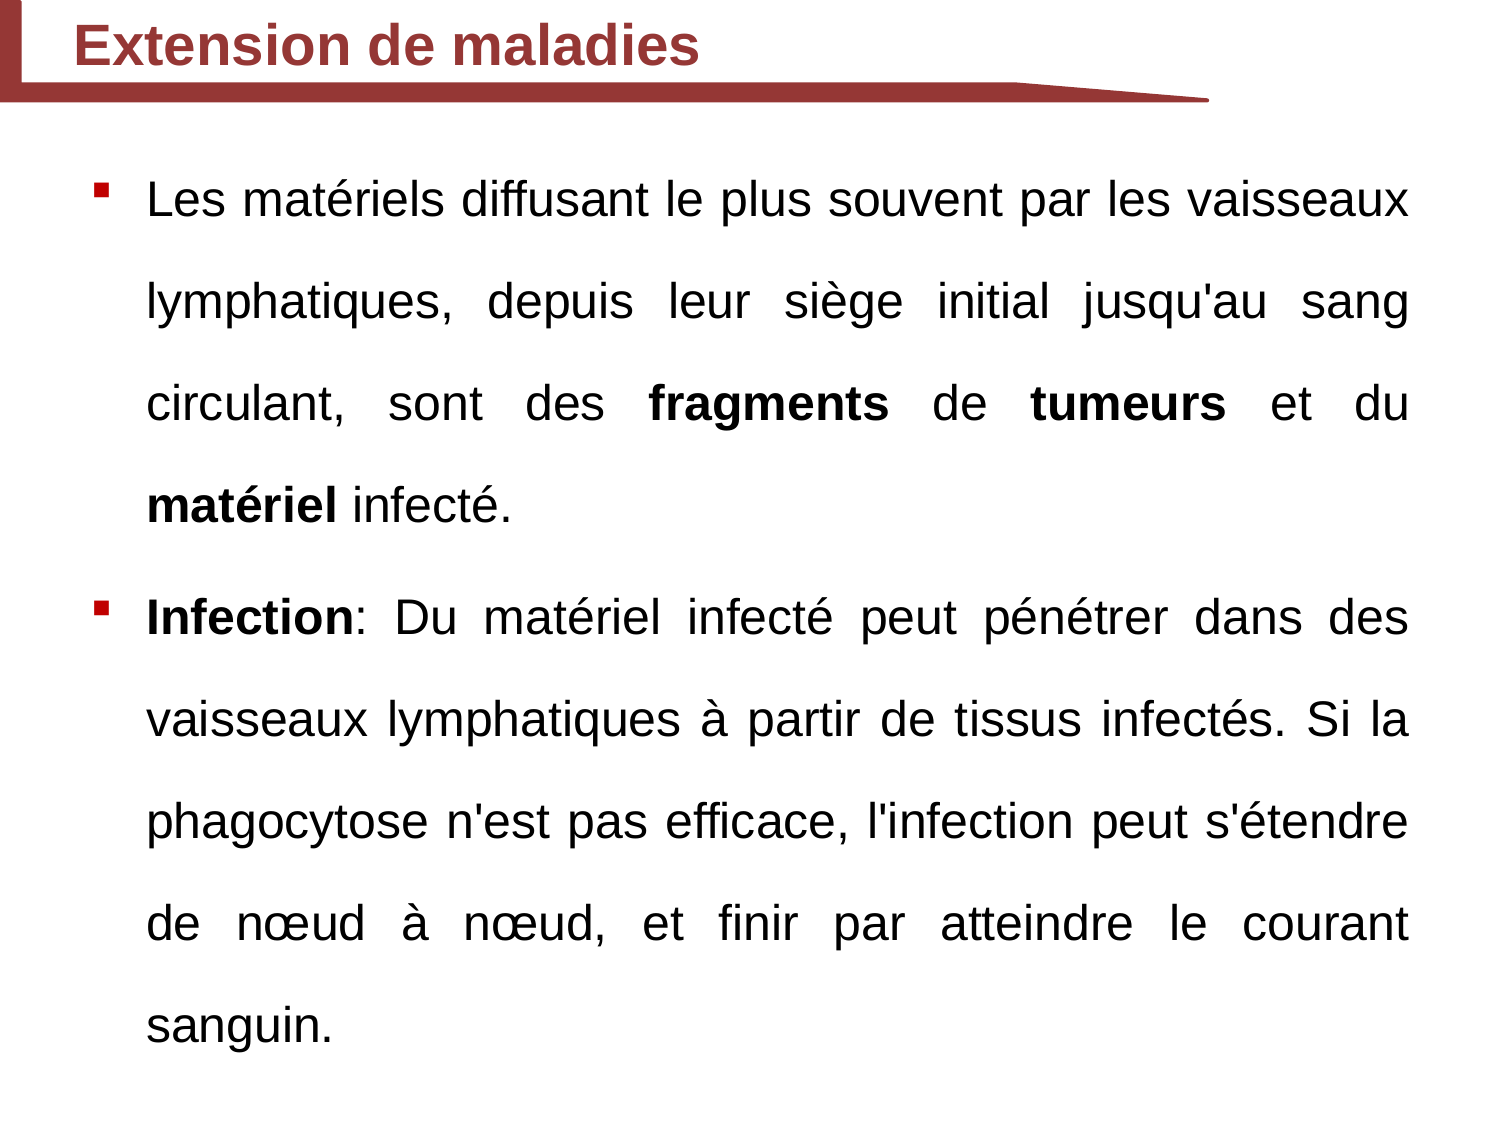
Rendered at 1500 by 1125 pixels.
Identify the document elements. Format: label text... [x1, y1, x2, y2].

text_box Extension de maladies [58, 0, 1196, 85]
text_box [0, 0, 1210, 103]
list Les matériels diffusant le plus souvent par les vaisseaux lymphatiques, depuis leur siège initial jusqu'au sang circulant, sont des fragments de tumeurs et du matériel infecté. Infection: Du matériel infecté peut pénétrer dans des vaisseaux lymphatiques à partir de tissus infectés. Si la phagocytose n'est pas efficace, l'infection peut s'étendre de nœud à nœud, et finir par atteindre le courant sanguin. [75, 117, 1425, 1090]
